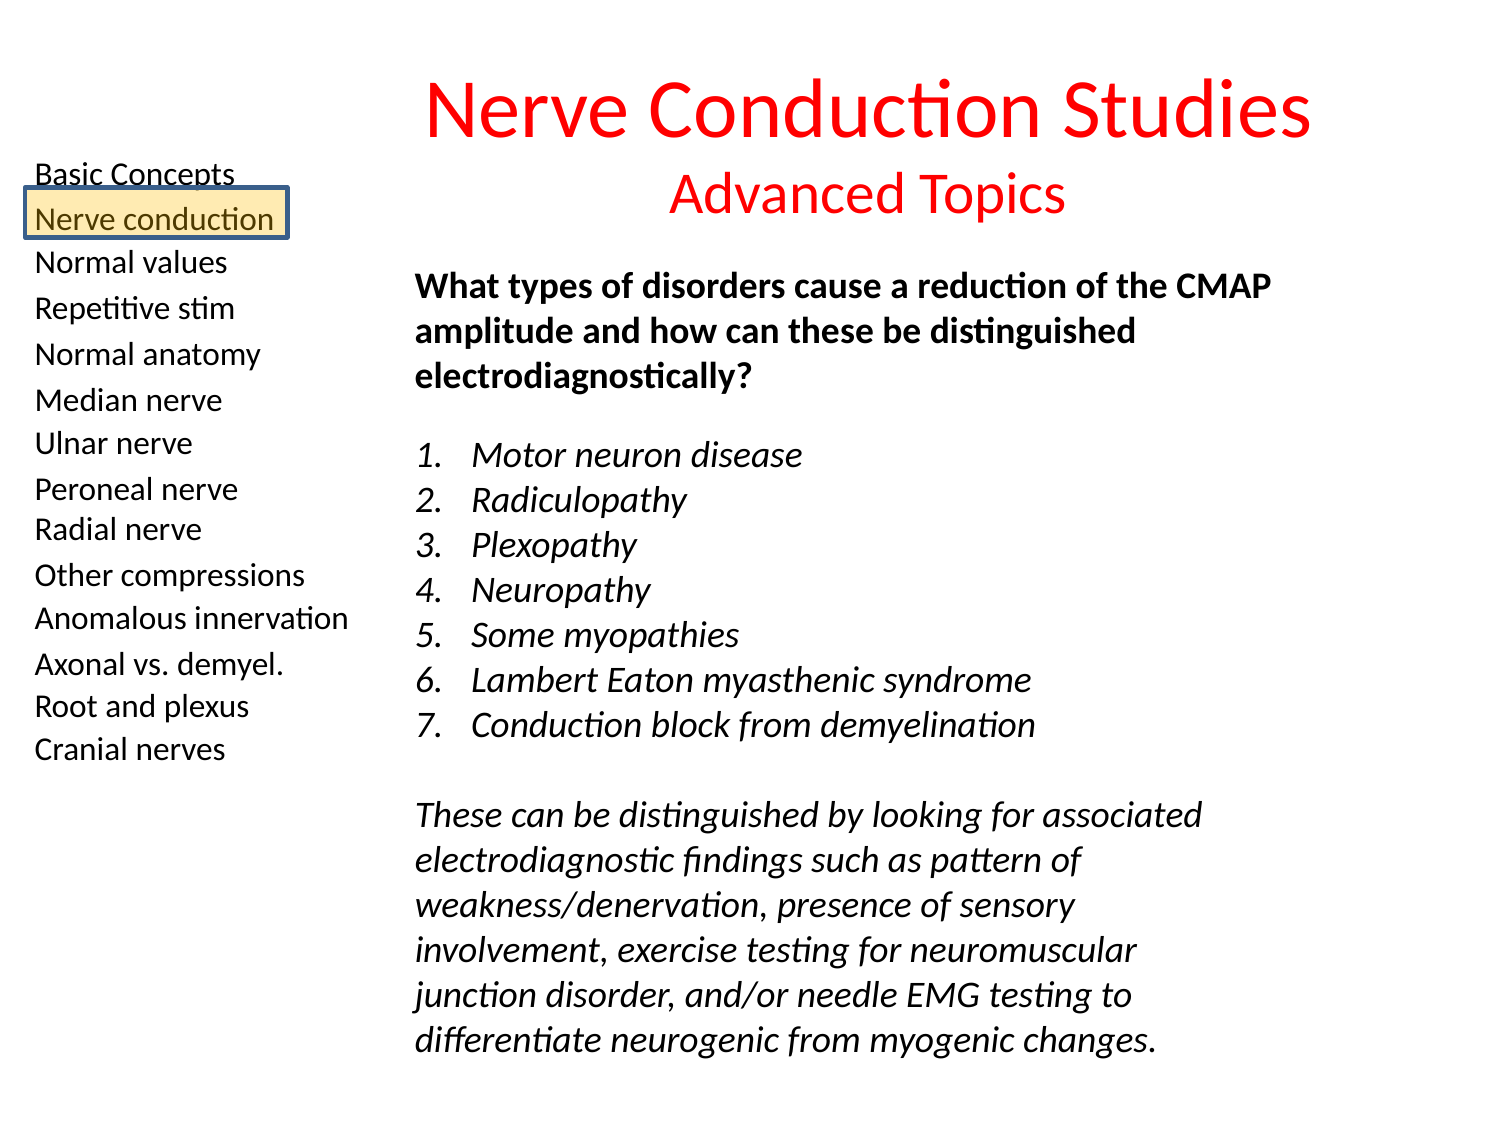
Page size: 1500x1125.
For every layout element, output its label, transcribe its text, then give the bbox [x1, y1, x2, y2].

title Nerve Conduction Studies Advanced Topics [312, 45, 1425, 233]
text_box [23, 185, 290, 240]
text_box Motor neuron disease Radiculopathy Plexopathy Neuropathy Some myopathies Lambert Eaton myasthenic syndrome Conduction block from demyelination These can be distinguished by looking for associated electrodiagnostic findings such as pattern of weakness/denervation, presence of sensory involvement, exercise testing for neuromuscular junction disorder, and/or needle EMG testing to differentiate neurogenic from myogenic changes. [399, 423, 1263, 1068]
text_box What types of disorders cause a reduction of the CMAP amplitude and how can these be distinguished electrodiagnostically? [399, 253, 1363, 404]
